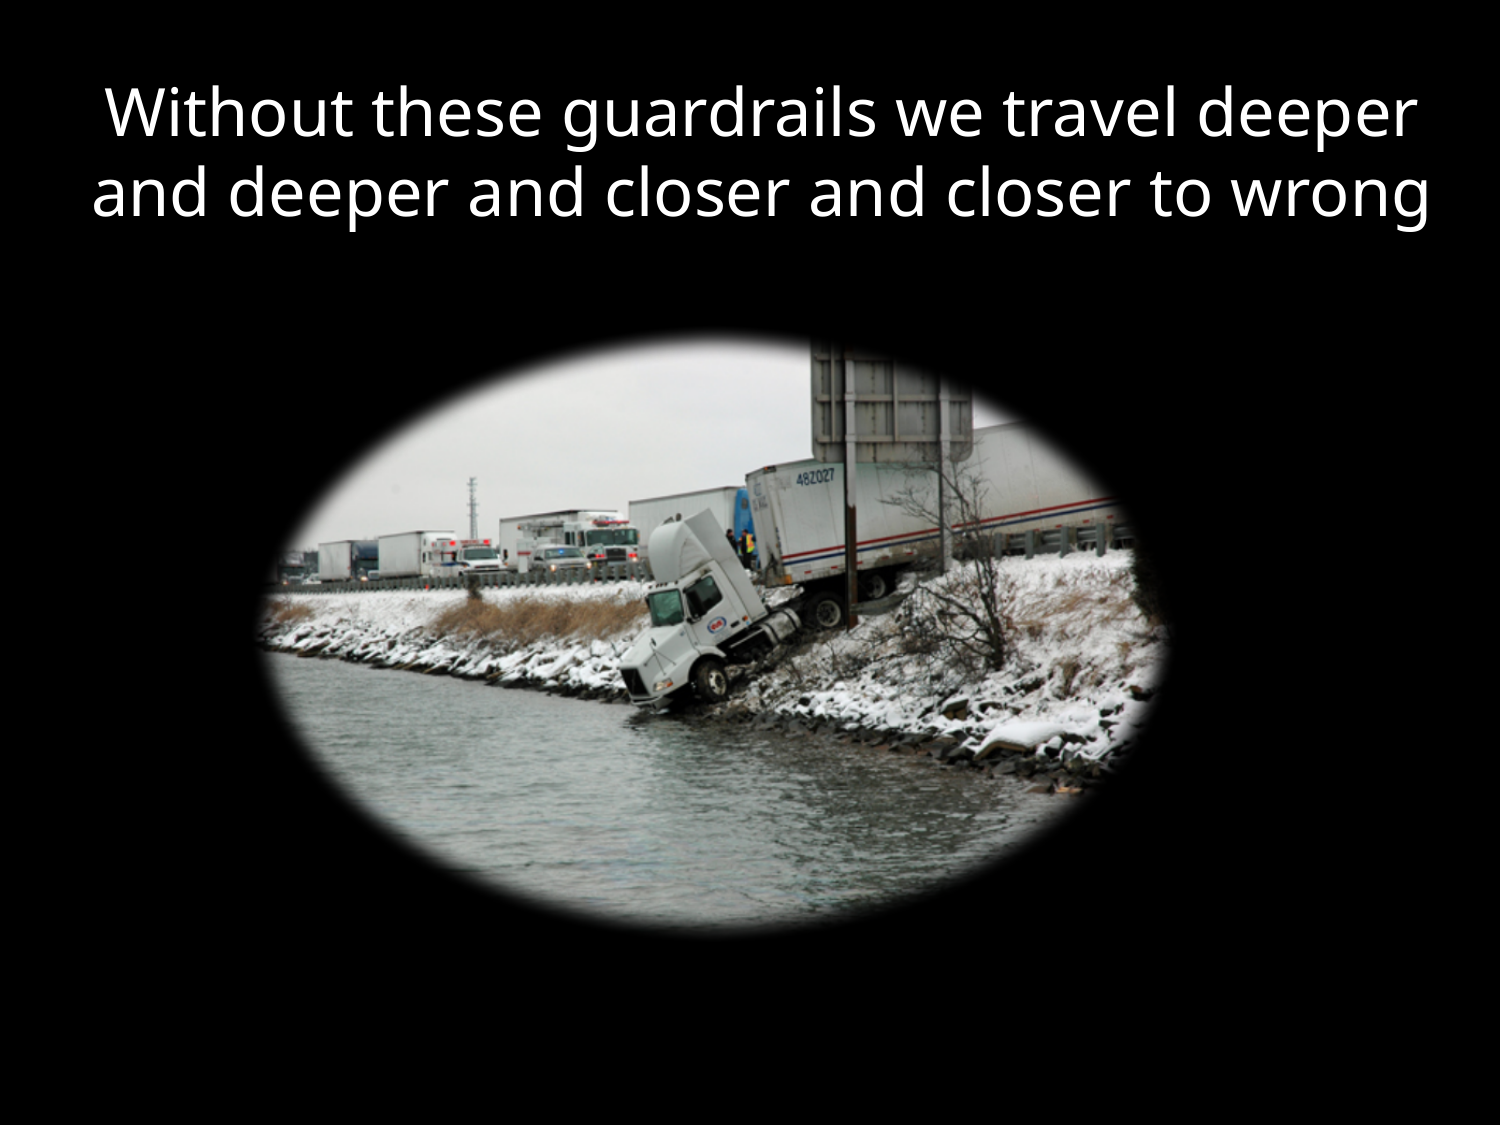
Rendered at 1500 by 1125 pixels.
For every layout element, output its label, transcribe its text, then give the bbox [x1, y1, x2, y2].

text_box Without these guardrails we travel deeper and deeper and closer and closer to wrong [75, 62, 1450, 238]
picture [249, 324, 1180, 944]
